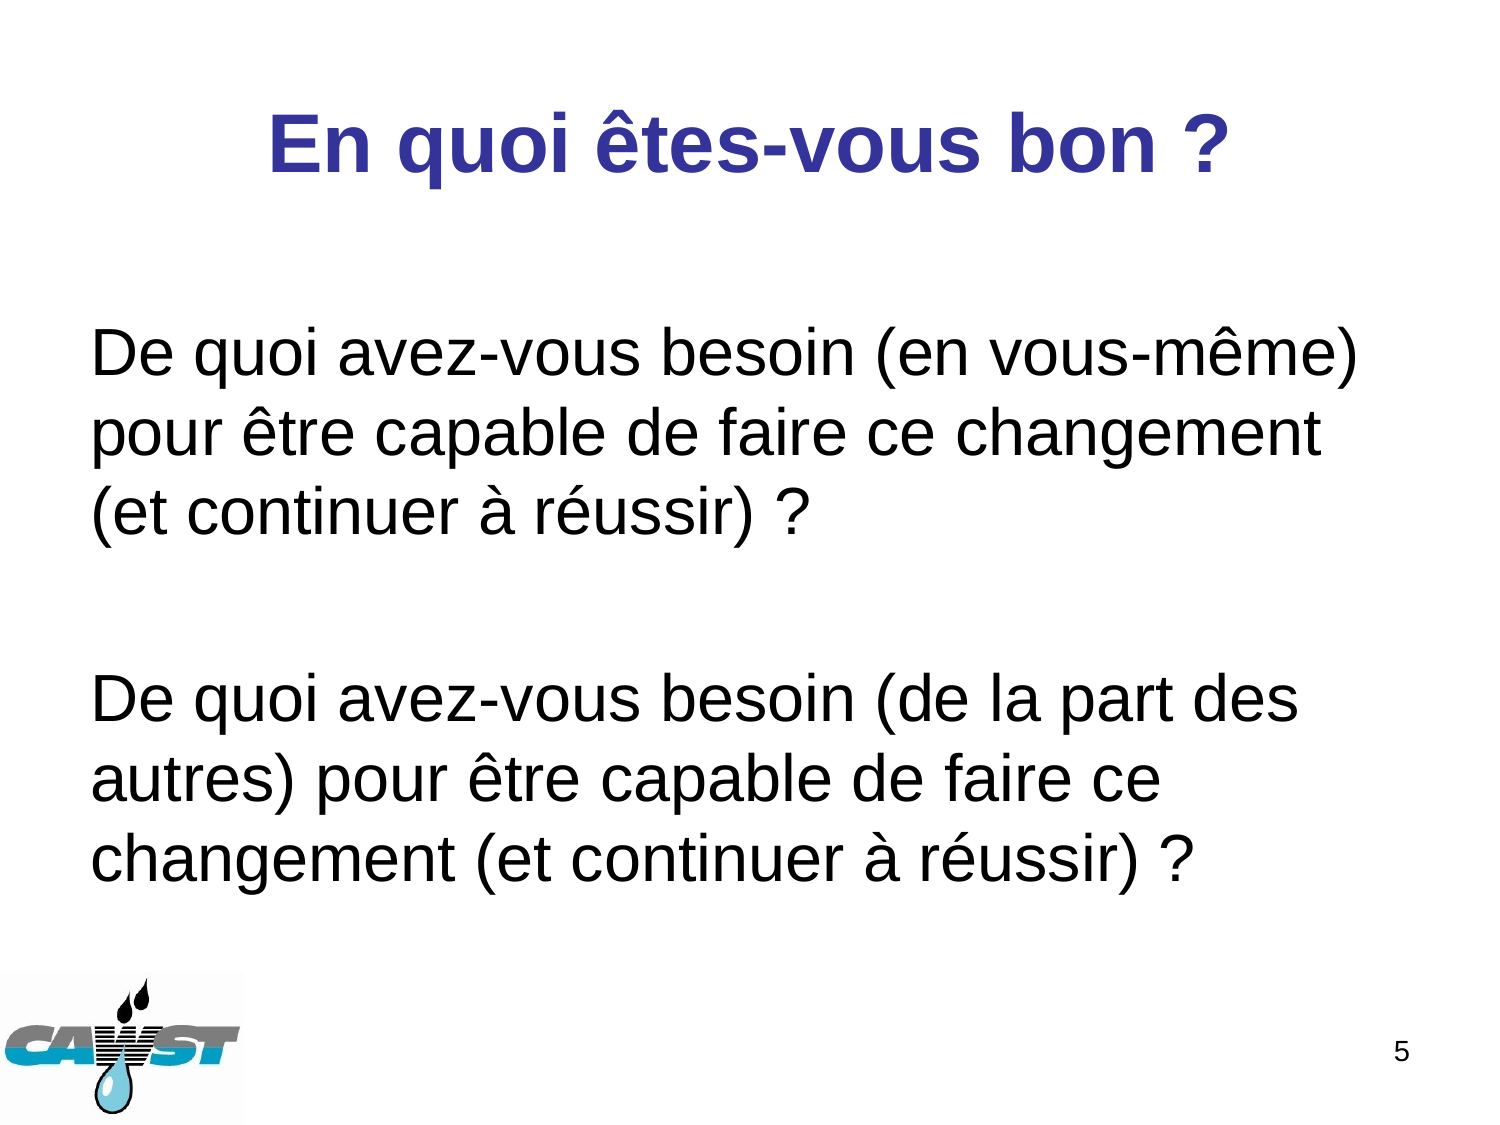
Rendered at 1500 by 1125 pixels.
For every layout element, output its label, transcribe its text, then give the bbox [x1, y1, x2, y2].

picture [0, 972, 245, 1125]
title En quoi êtes-vous bon ? [75, 45, 1425, 233]
list De quoi avez-vous besoin (en vous-même) pour être capable de faire ce changement (et continuer à réussir) ? De quoi avez-vous besoin (de la part des autres) pour être capable de faire ce changement (et continuer à réussir) ? [75, 262, 1425, 1005]
slide_number 5 [1074, 1024, 1425, 1103]
